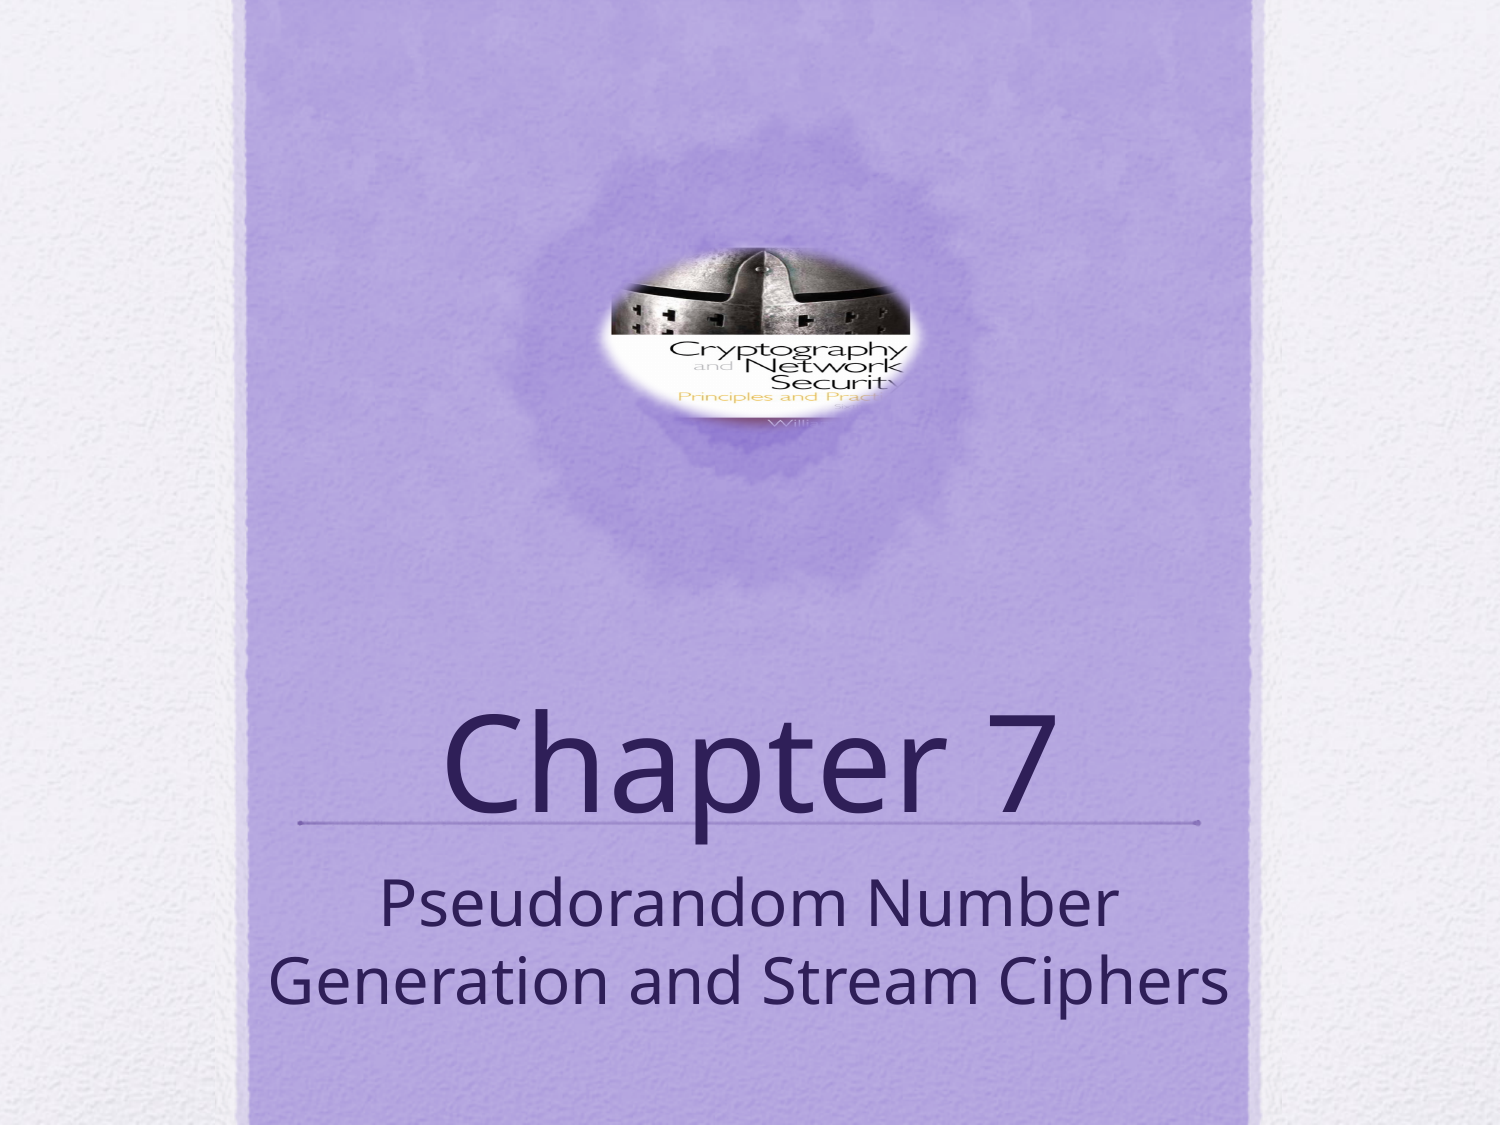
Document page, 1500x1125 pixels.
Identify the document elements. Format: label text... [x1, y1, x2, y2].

title Chapter 7 [303, 605, 1198, 848]
picture [584, 234, 937, 439]
picture [0, 0, 1500, 1125]
subtitle Pseudorandom Number Generation and Stream Ciphers [249, 853, 1251, 1076]
